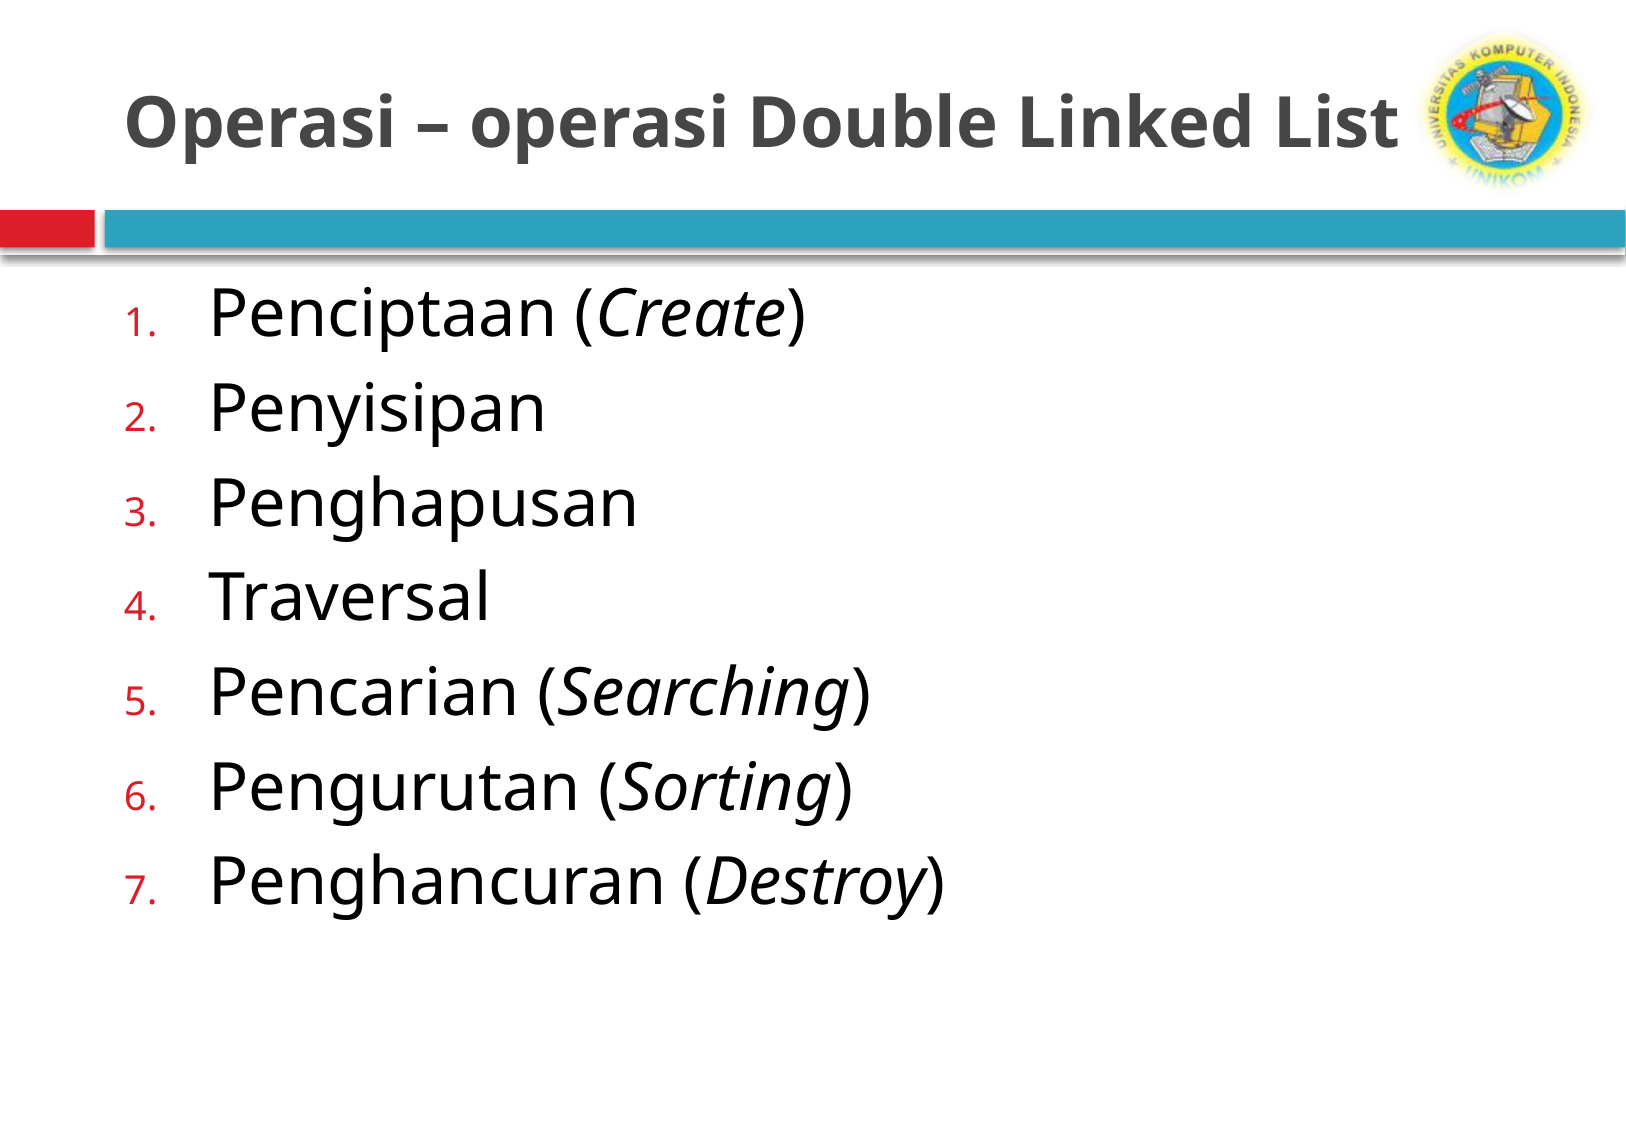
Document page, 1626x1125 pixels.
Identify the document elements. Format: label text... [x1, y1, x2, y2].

title Operasi – operasi Double Linked List [108, 37, 1558, 200]
list Penciptaan (Create) Penyisipan Penghapusan Traversal Pencarian (Searching) Pengurutan (Sorting) Penghancuran (Destroy) [108, 262, 1558, 1000]
picture [1558, 90, 1567, 133]
